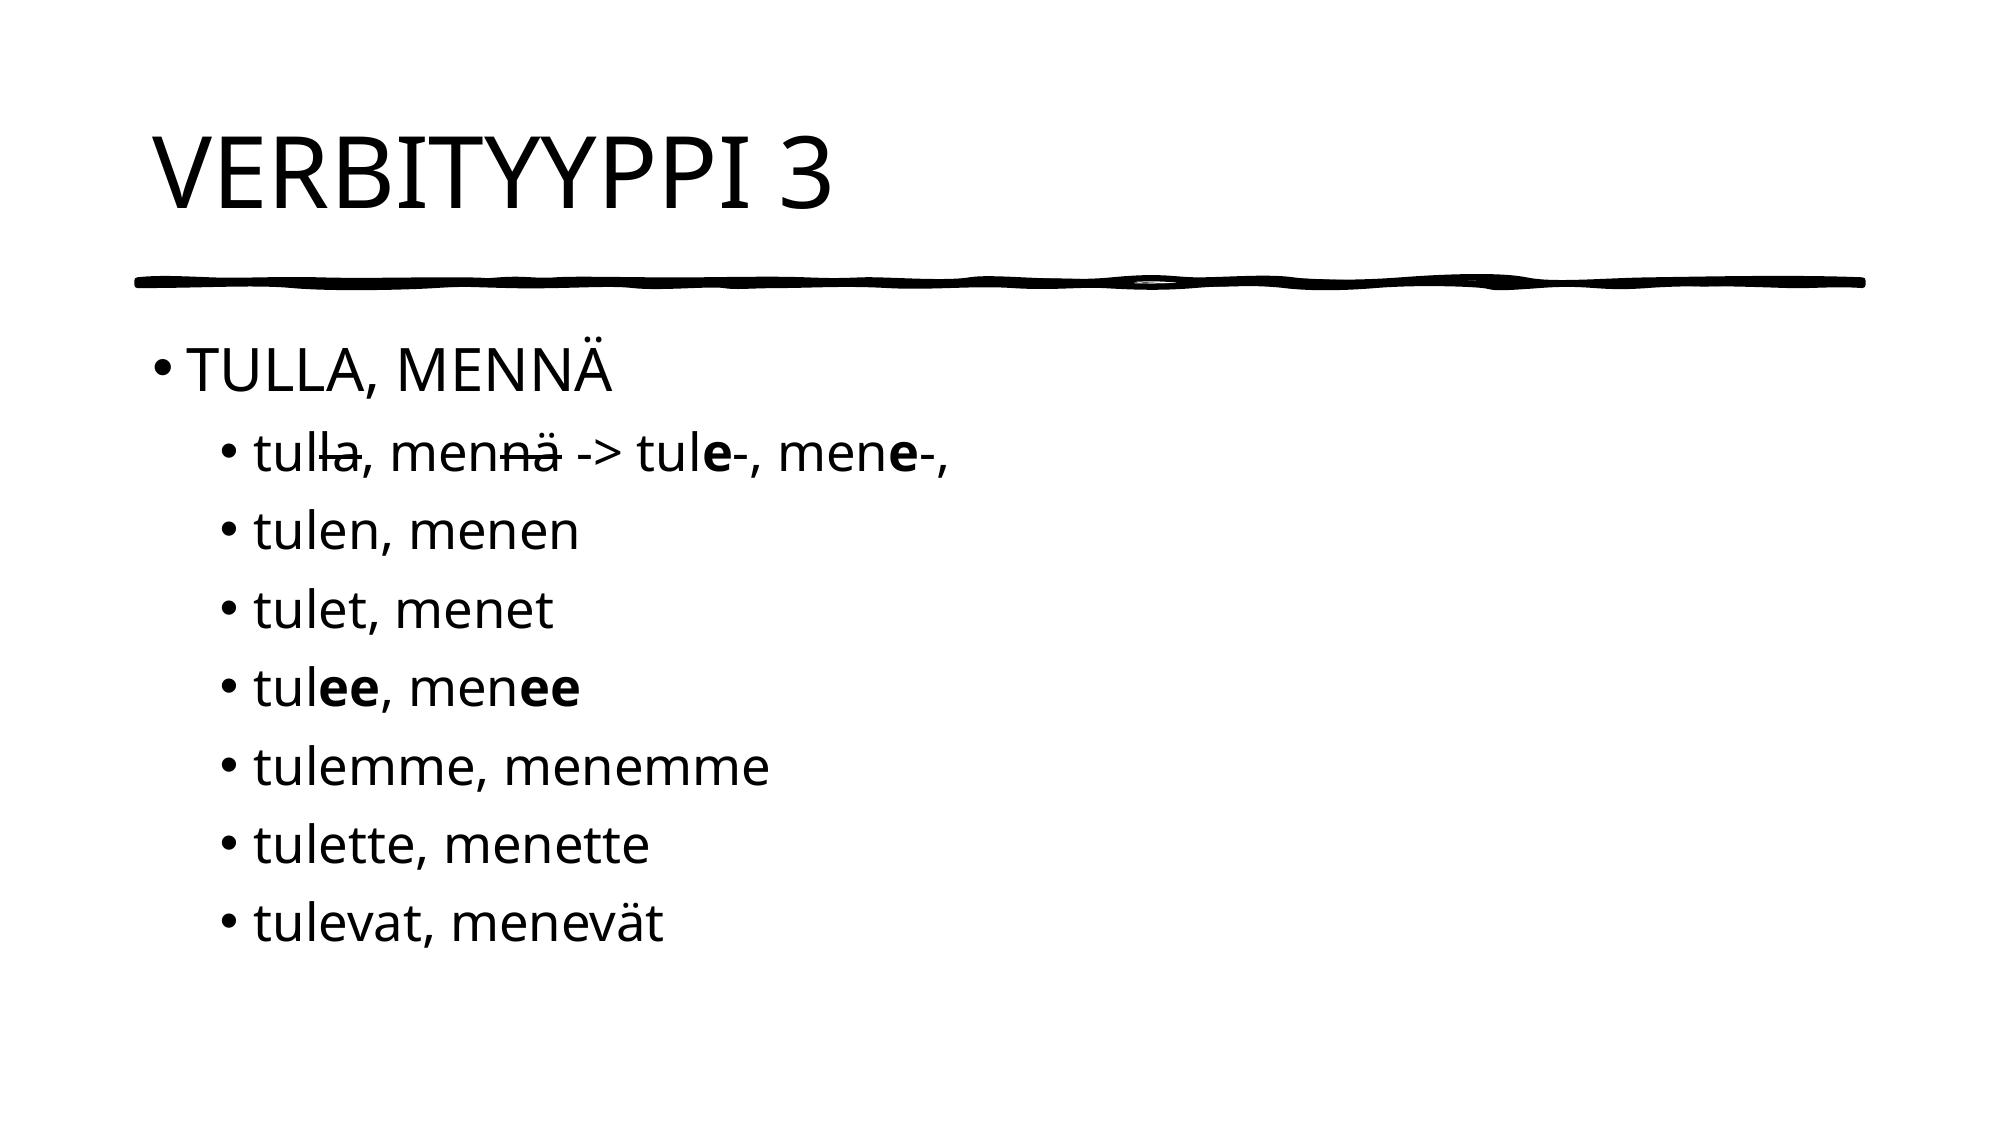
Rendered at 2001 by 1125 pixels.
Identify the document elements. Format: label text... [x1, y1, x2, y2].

title VERBITYYPPI 3 [137, 59, 1863, 278]
list TULLA, MENNÄ tulla, mennä -> tule-, mene-, tulen, menen tulet, menet tulee, menee tulemme, menemme tulette, menette tulevat, menevät [137, 316, 988, 1014]
